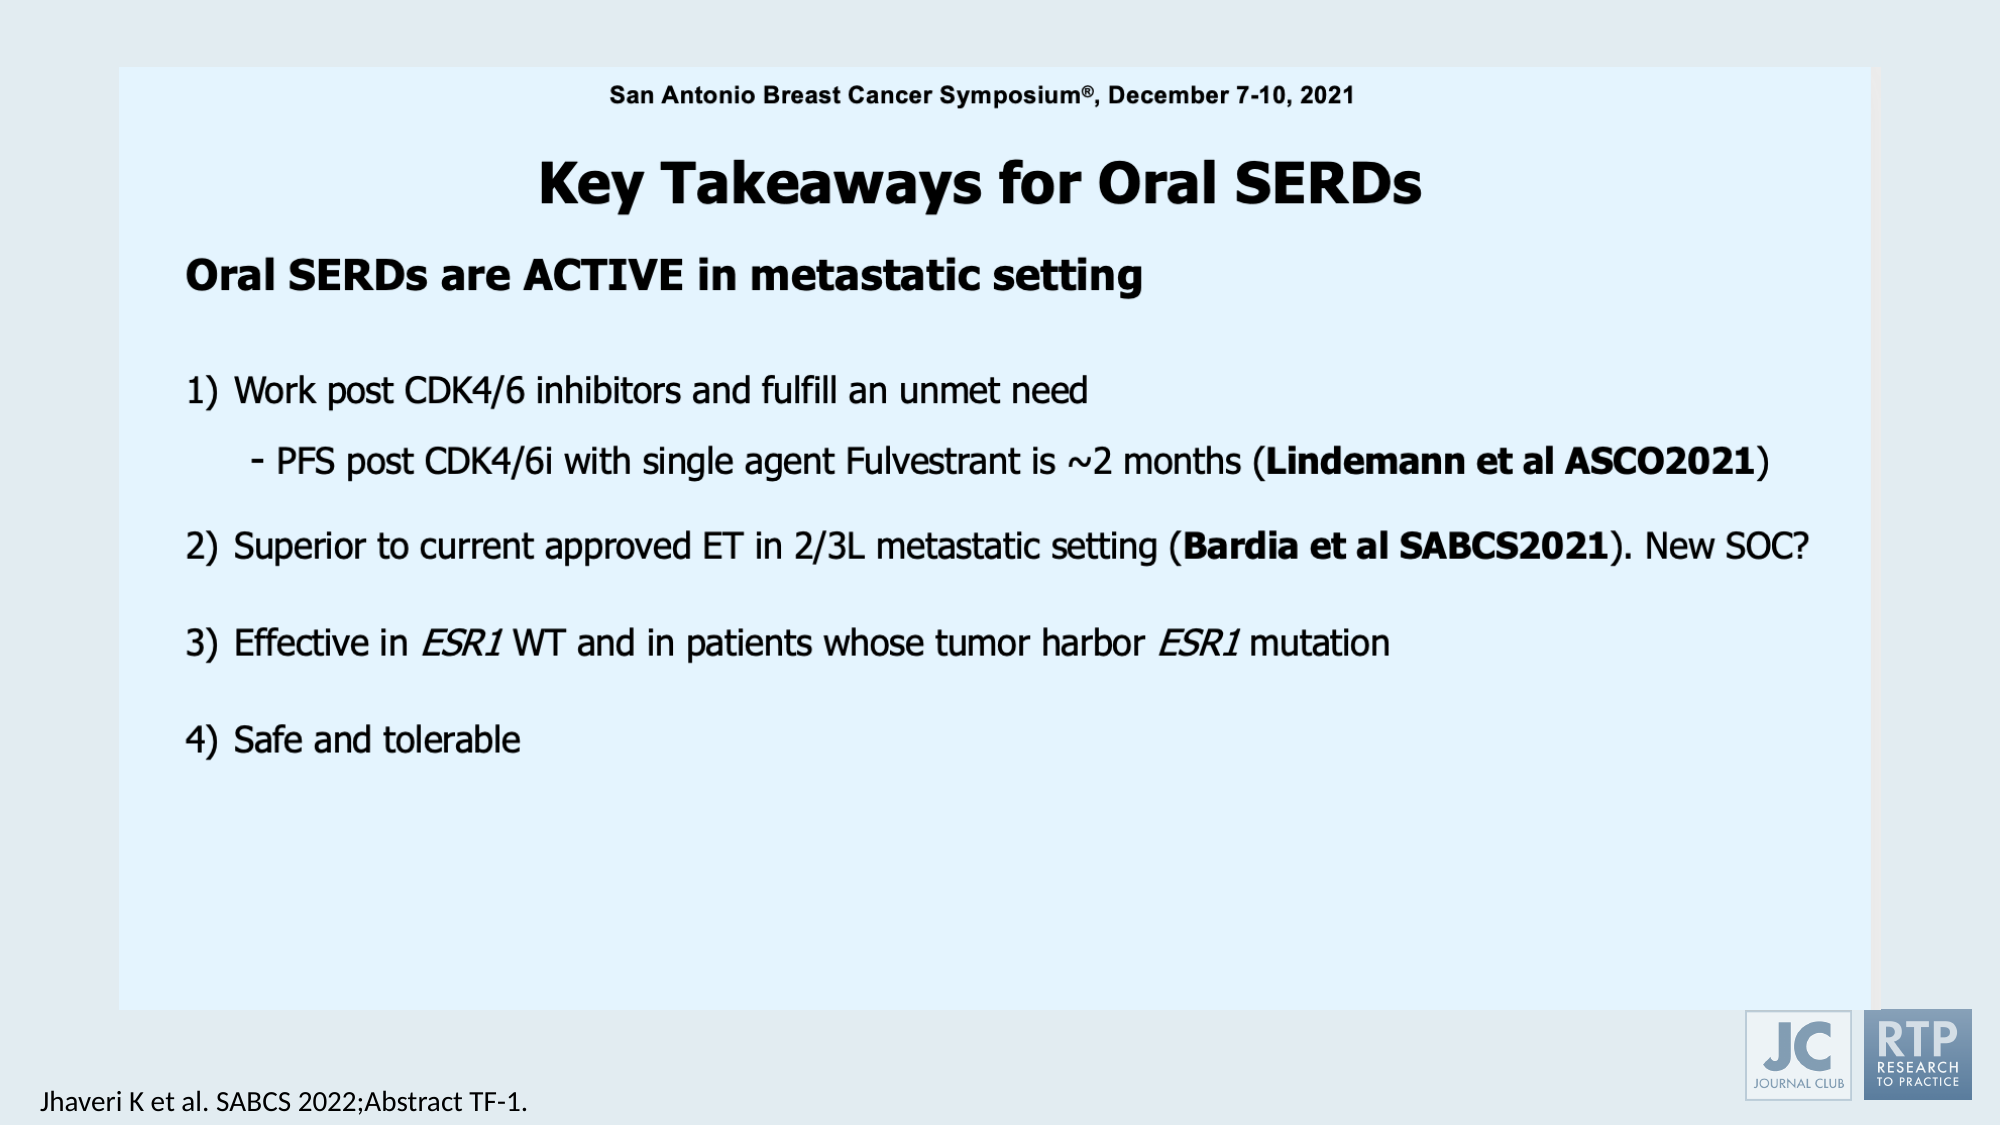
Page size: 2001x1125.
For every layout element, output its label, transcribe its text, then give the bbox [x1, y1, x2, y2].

picture [119, 67, 1881, 1102]
text_box Jhaveri K et al. SABCS 2022;Abstract TF-1. [25, 1074, 544, 1125]
